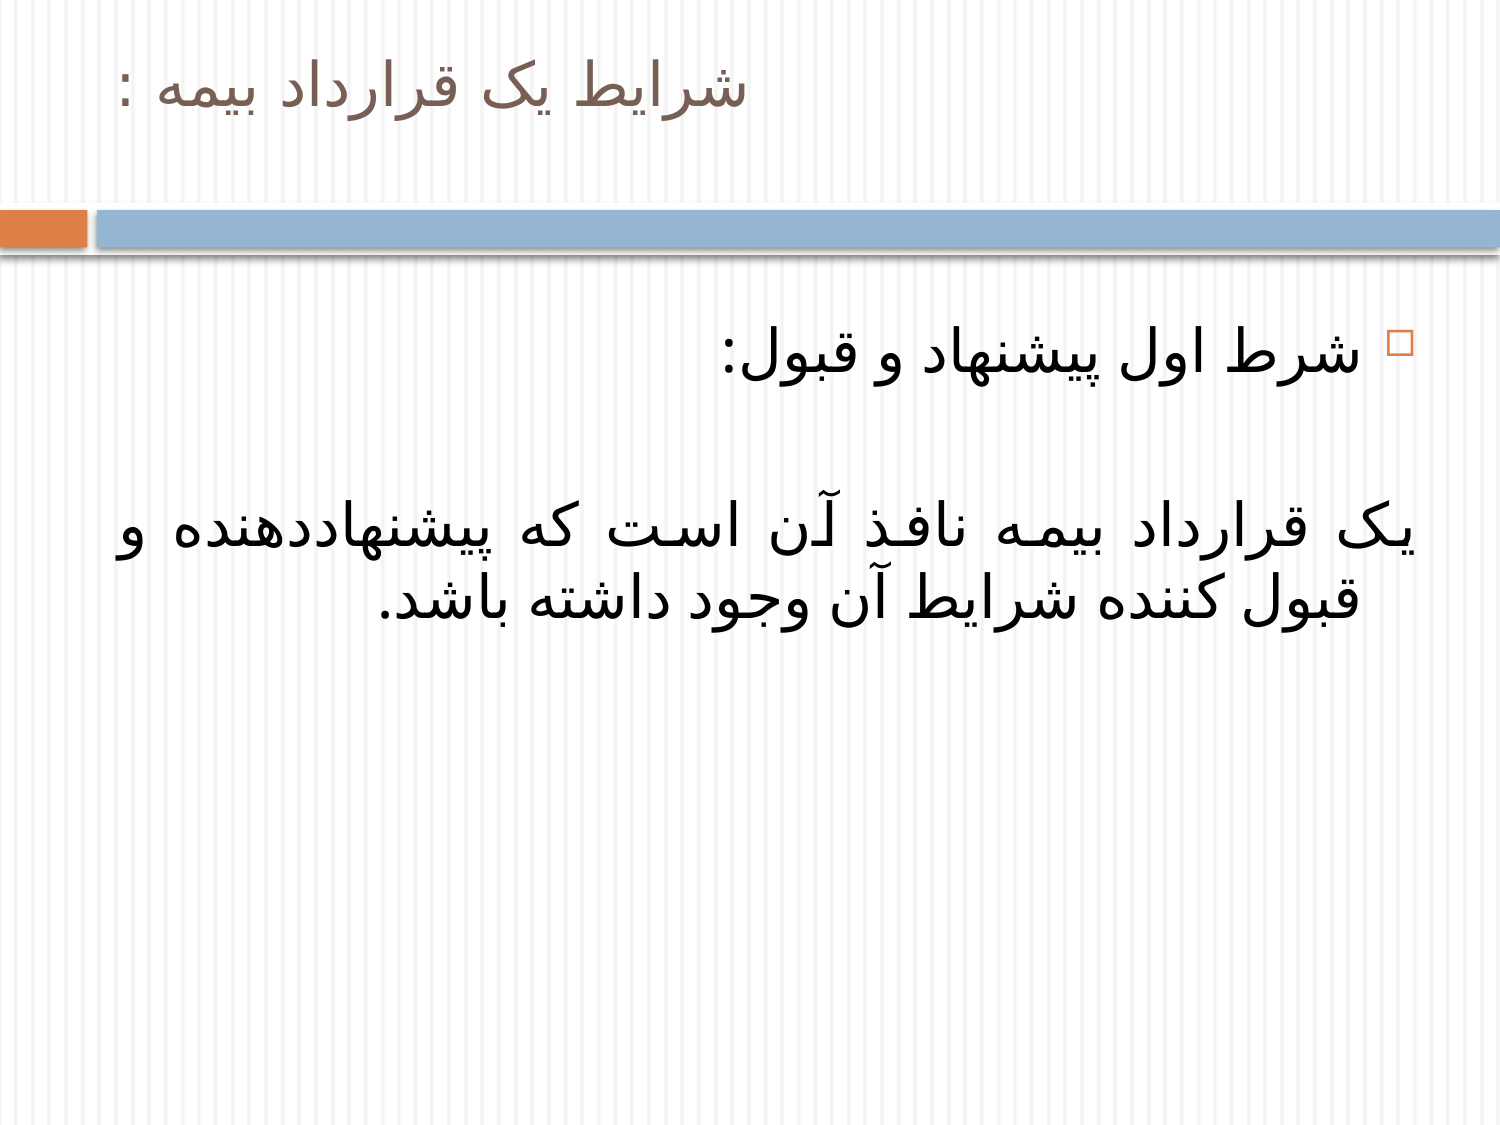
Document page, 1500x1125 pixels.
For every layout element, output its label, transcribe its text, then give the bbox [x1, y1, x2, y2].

list شرط اول پیشنهاد و قبول: یک قرارداد بیمه نافذ آن است که پیشنهاددهنده و قبول کننده شرایط آن وجود داشته باشد. [93, 304, 1432, 1043]
title شرایط یک قرارداد بیمه : [100, 37, 1438, 200]
